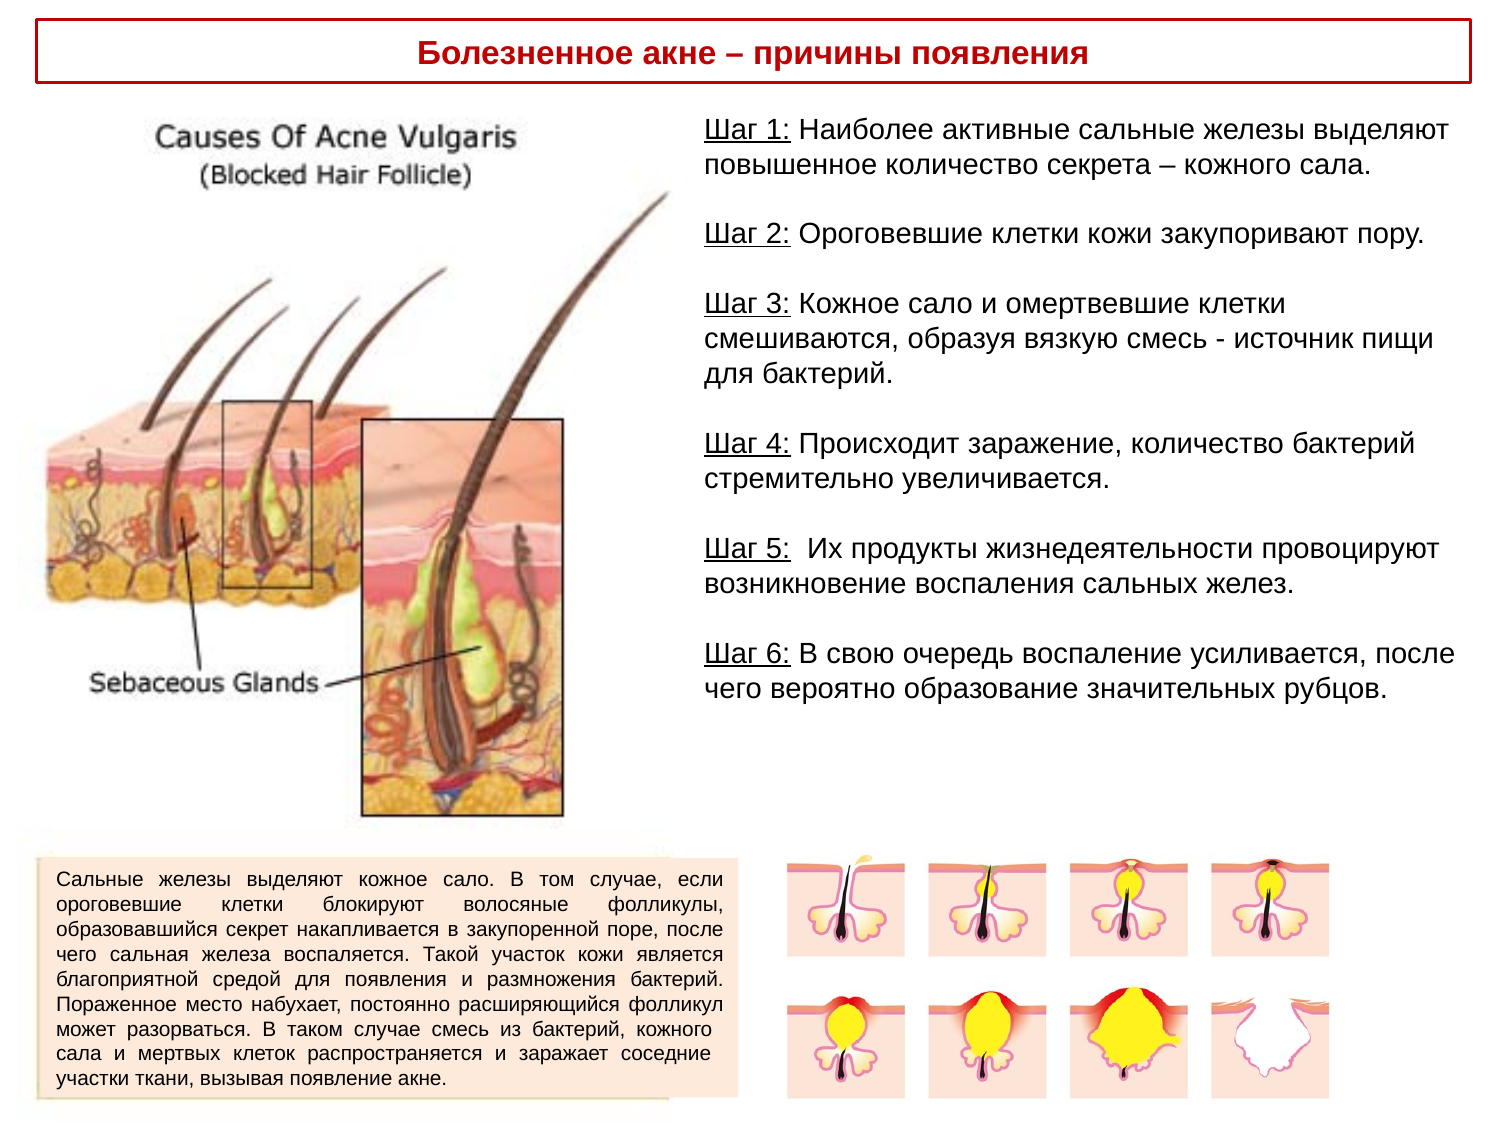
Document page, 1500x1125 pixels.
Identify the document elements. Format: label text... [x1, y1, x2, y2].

text_box Шаг 1: Наиболее активные сальные железы выделяют повышенное количество секрета – кожного сала. Шаг 2: Ороговевшие клетки кожи закупоривают пору. Шаг 3: Кожное сало и омертвевшие клетки смешиваются, образуя вязкую смесь - источник пищи для бактерий. Шаг 4: Происходит заражение, количество бактерий стремительно увеличивается. Шаг 5: Их продукты жизнедеятельности провоцируют возникновение воспаления сальных желез. Шаг 6: В свою очередь воспаление усиливается, после чего вероятно образование значительных рубцов. [693, 102, 1474, 712]
picture [17, 99, 690, 1125]
text_box Болезненное акне – причины появления [36, 19, 1471, 83]
text_box Сальные железы выделяют кожное сало. В том случае, если ороговевшие клетки блокируют волосяные фолликулы, образовавшийся секрет накапливается в закупоренной поре, после чего сальная железа воспаляется. Такой участок кожи является благоприятной средой для появления и размножения бактерий. Пораженное место набухает, постоянно расширяющийся фолликул может разорваться. В таком случае смесь из бактерий, кожного сала и мертвых клеток распространяется и заражает соседние участки ткани, вызывая появление акне. [694, 857, 739, 1098]
picture [785, 845, 1335, 1106]
